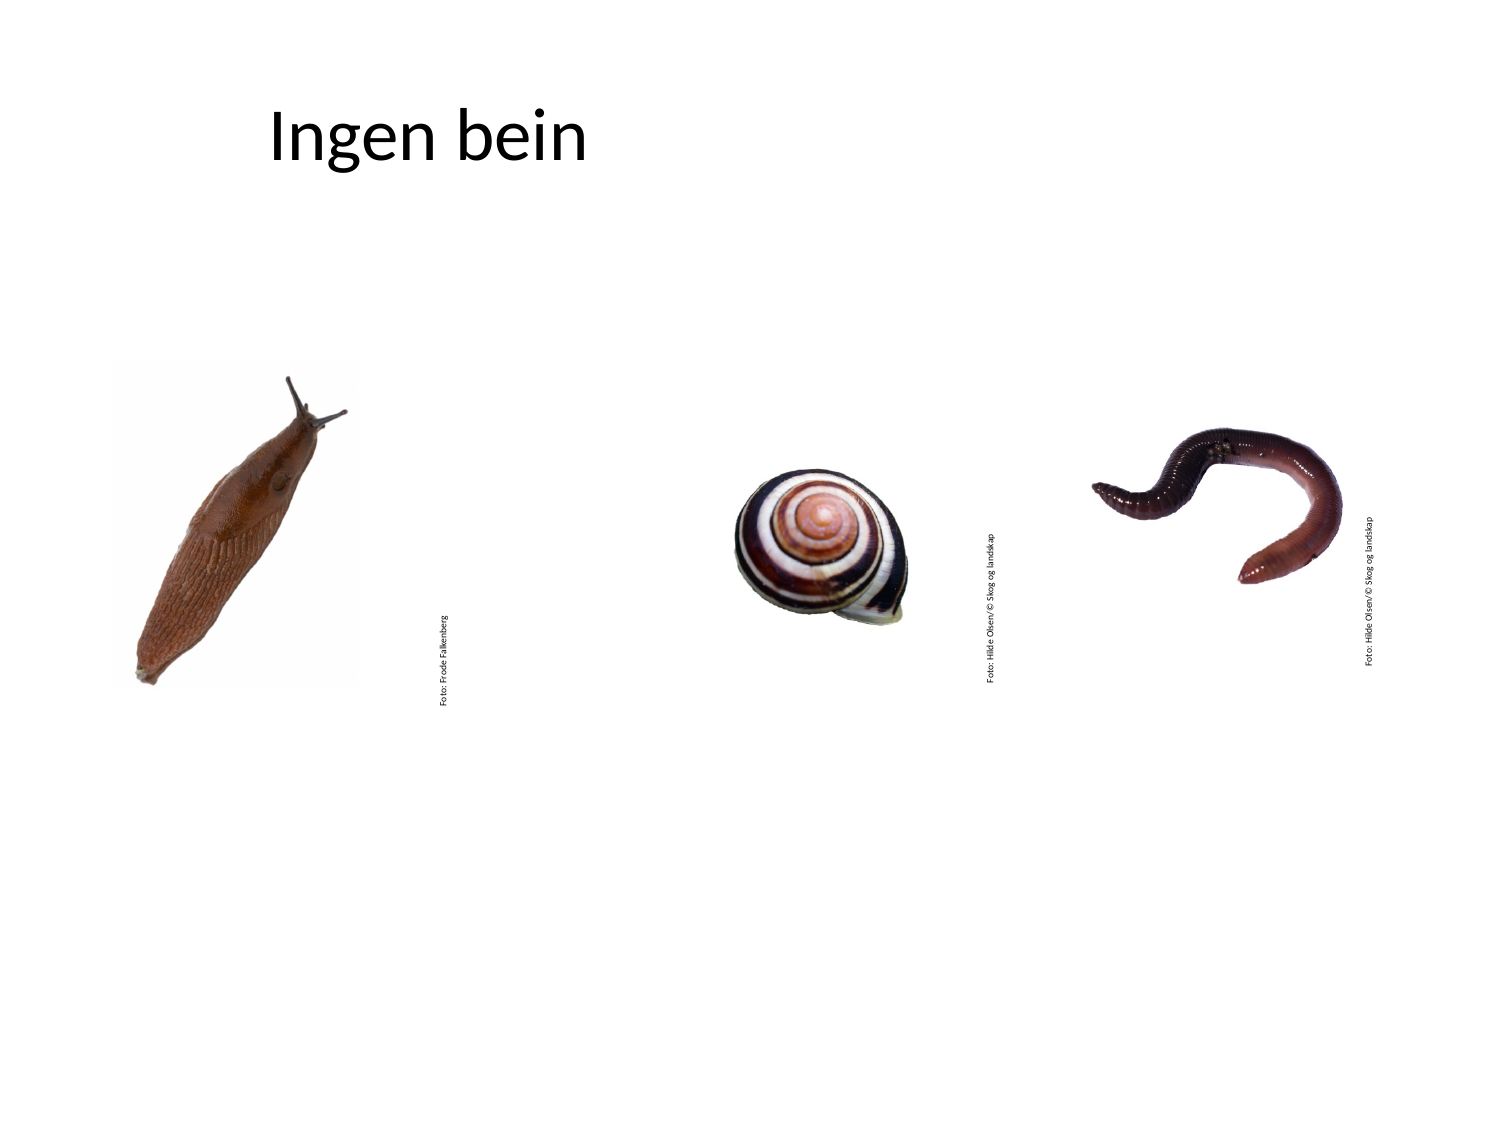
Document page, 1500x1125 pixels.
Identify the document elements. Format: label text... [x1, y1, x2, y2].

text_box Foto: Hilde Olsen/© Skog og landskap [1352, 502, 1388, 682]
text_box Foto: Hilde Olsen/© Skog og landskap [974, 519, 1010, 698]
picture [712, 455, 925, 642]
picture [1081, 416, 1373, 593]
picture [70, 361, 400, 690]
text_box Ingen bein [253, 78, 821, 183]
text_box Foto: Frode Falkenberg [427, 601, 483, 721]
